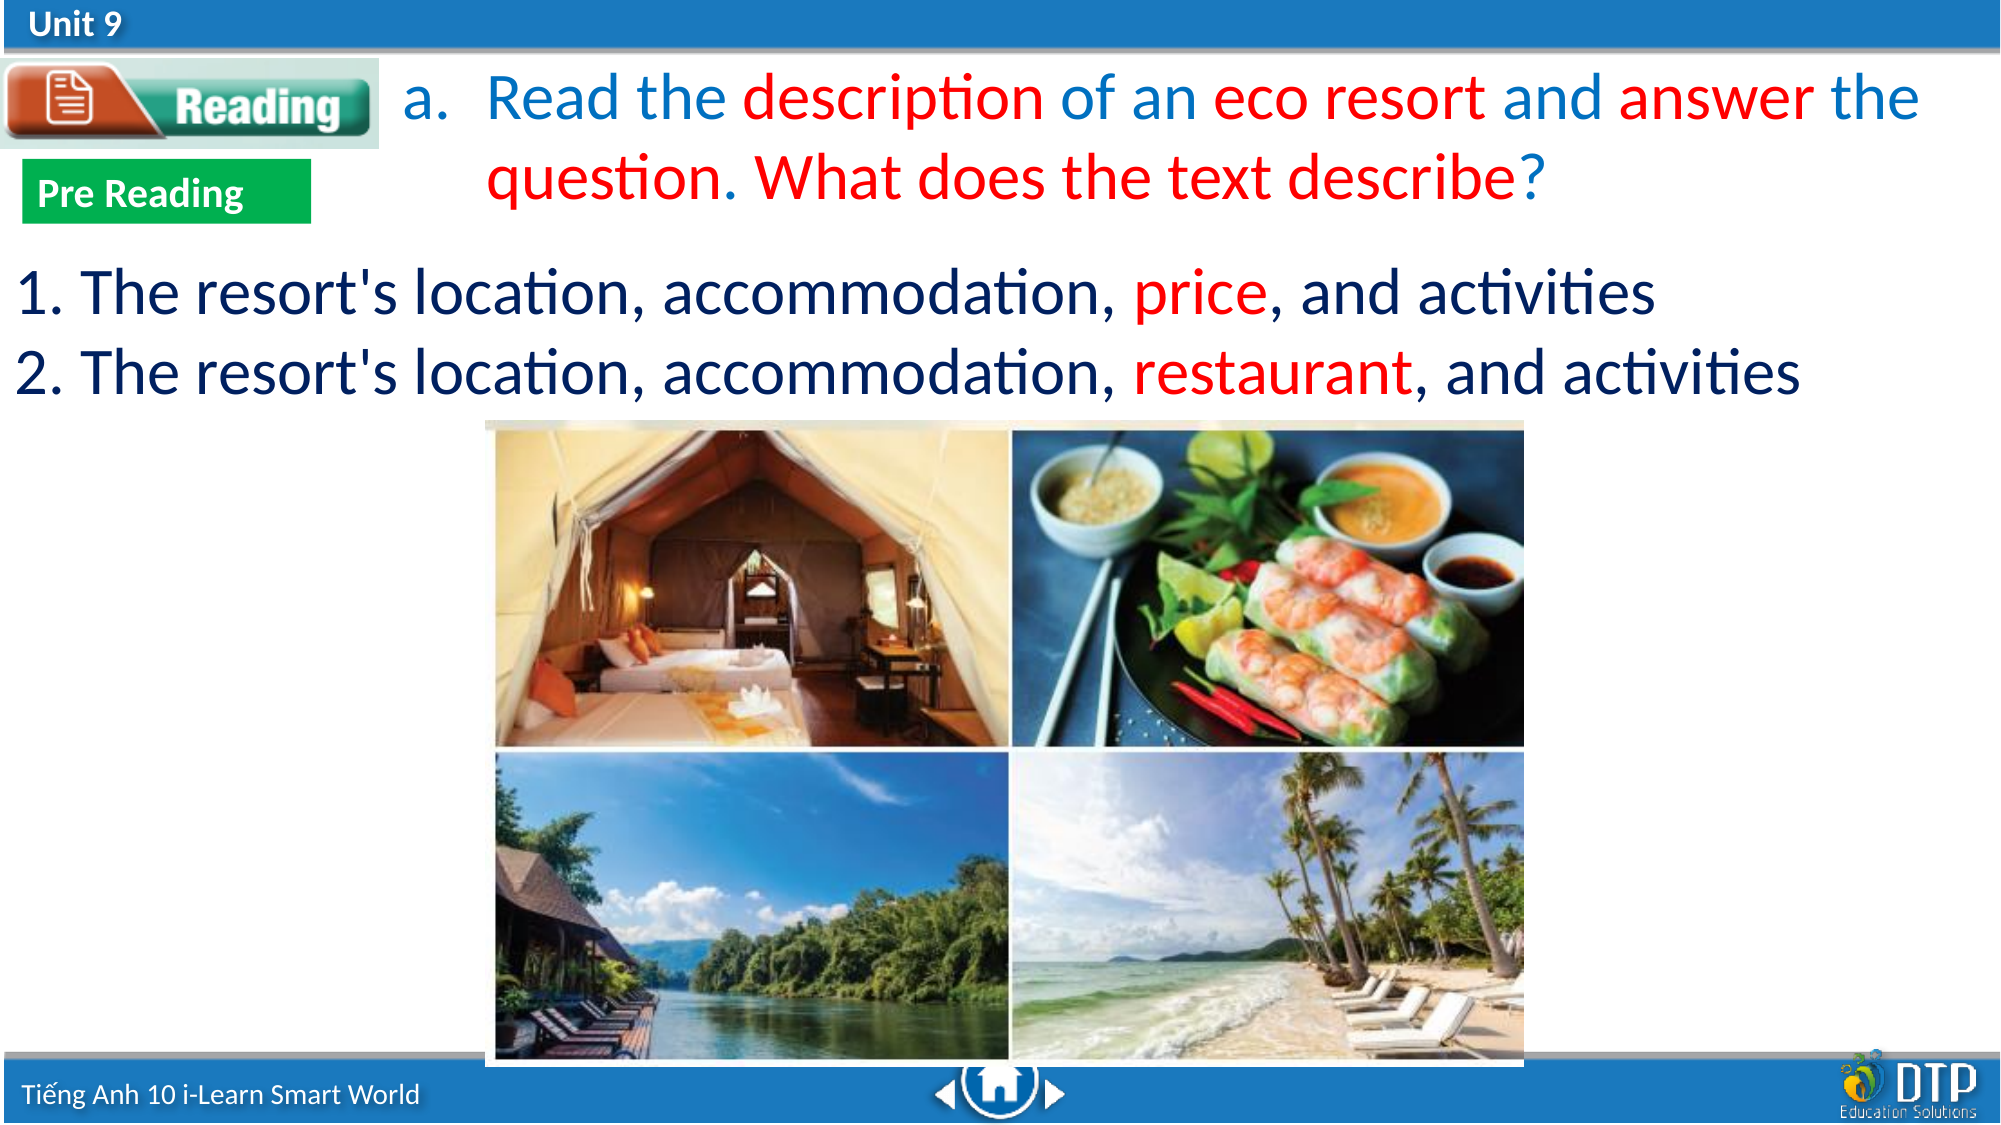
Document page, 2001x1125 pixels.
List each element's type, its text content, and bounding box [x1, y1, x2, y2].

text_box Read the description of an eco resort and answer the question. What does the text describe? [387, 45, 2000, 220]
text_box Pre Reading [22, 158, 312, 224]
picture [0, 0, 2001, 1123]
text_box 1. The resort's location, accommodation, price, and activities 2. The resort's location, accommodation, restaurant, and activities [0, 240, 2000, 416]
